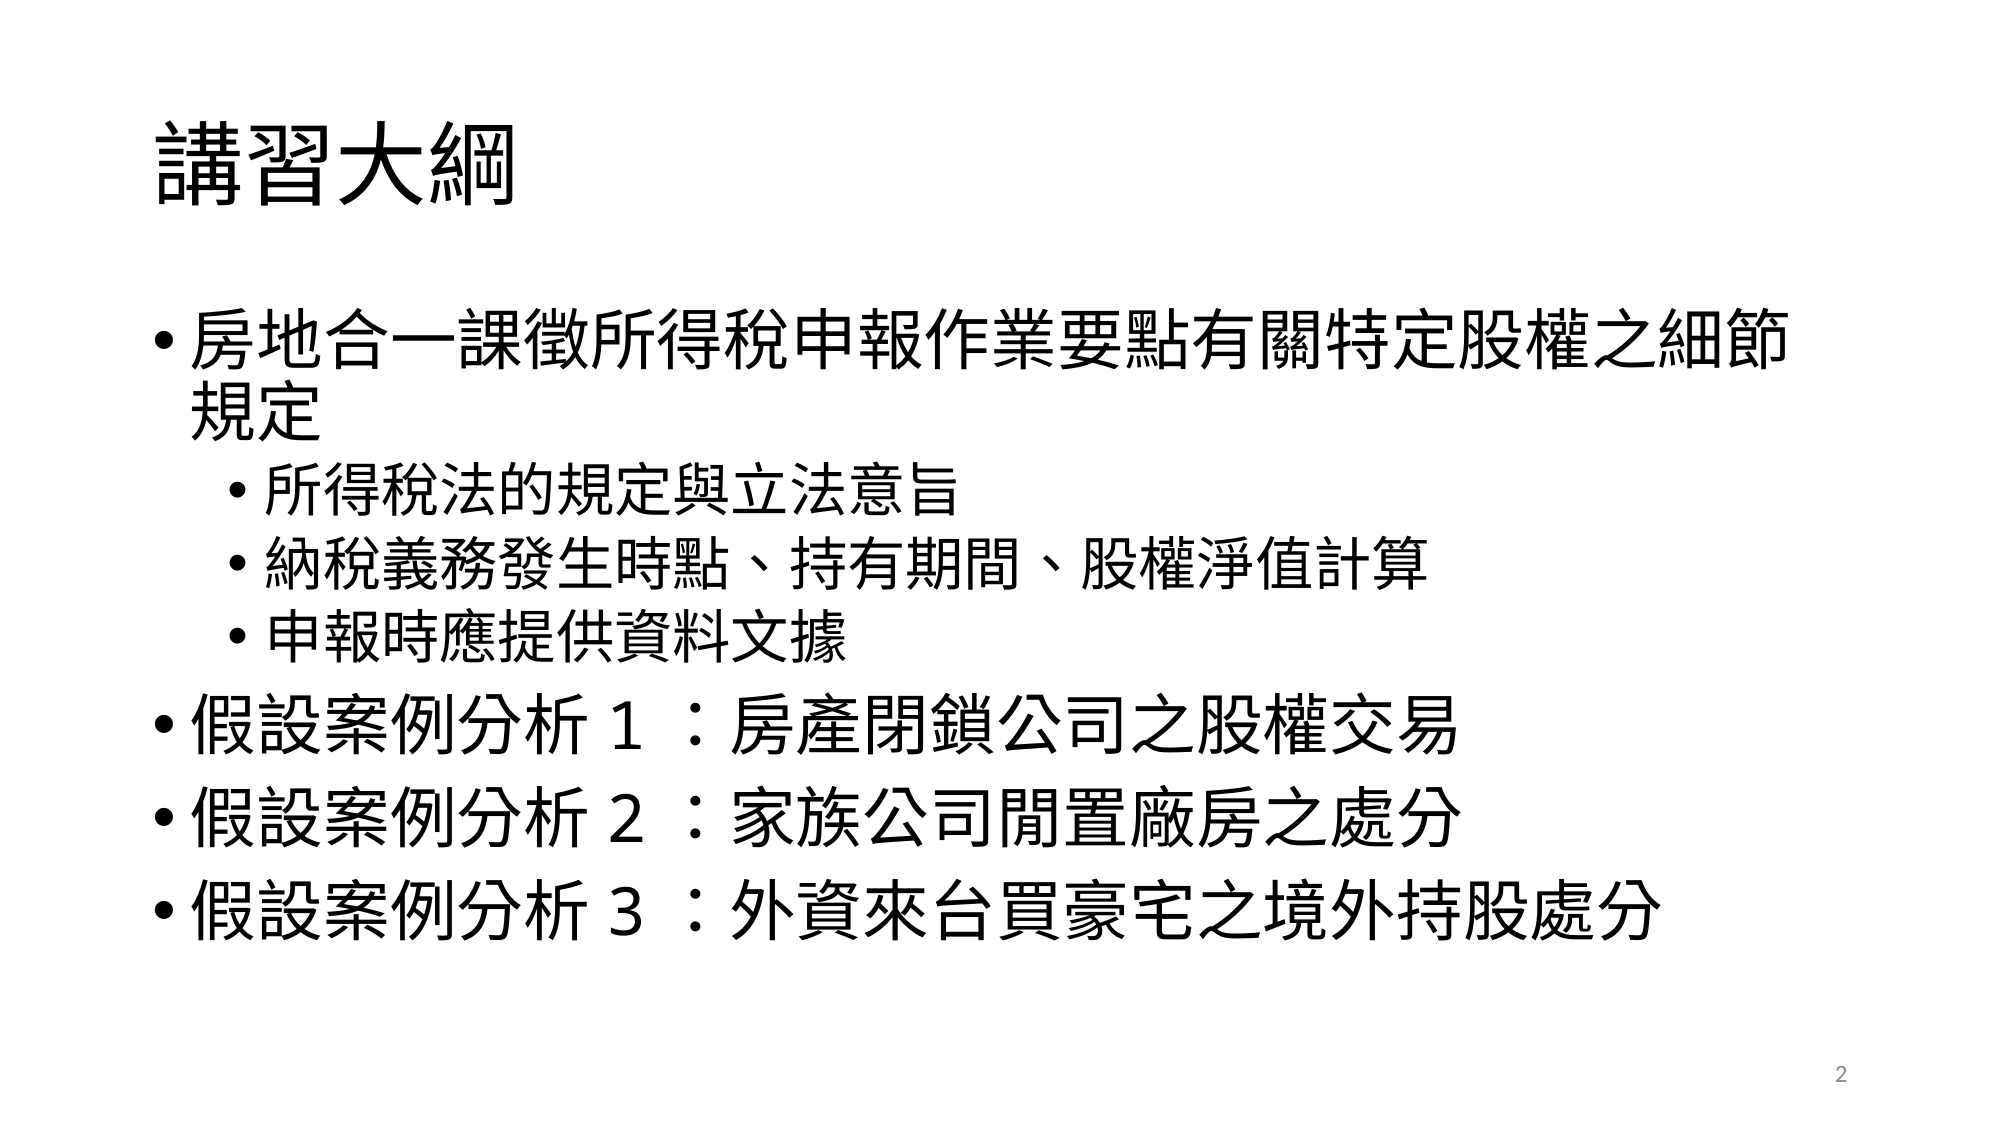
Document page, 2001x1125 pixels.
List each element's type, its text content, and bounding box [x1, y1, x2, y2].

list 房地合一課徵所得稅申報作業要點有關特定股權之細節規定 所得稅法的規定與立法意旨 納稅義務發生時點、持有期間、股權淨值計算 申報時應提供資料文據 假設案例分析1：房產閉鎖公司之股權交易 假設案例分析2：家族公司閒置廠房之處分 假設案例分析3：外資來台買豪宅之境外持股處分 [137, 299, 1863, 1014]
title 講習大綱 [137, 59, 1863, 278]
slide_number 2 [1412, 1042, 1863, 1103]
